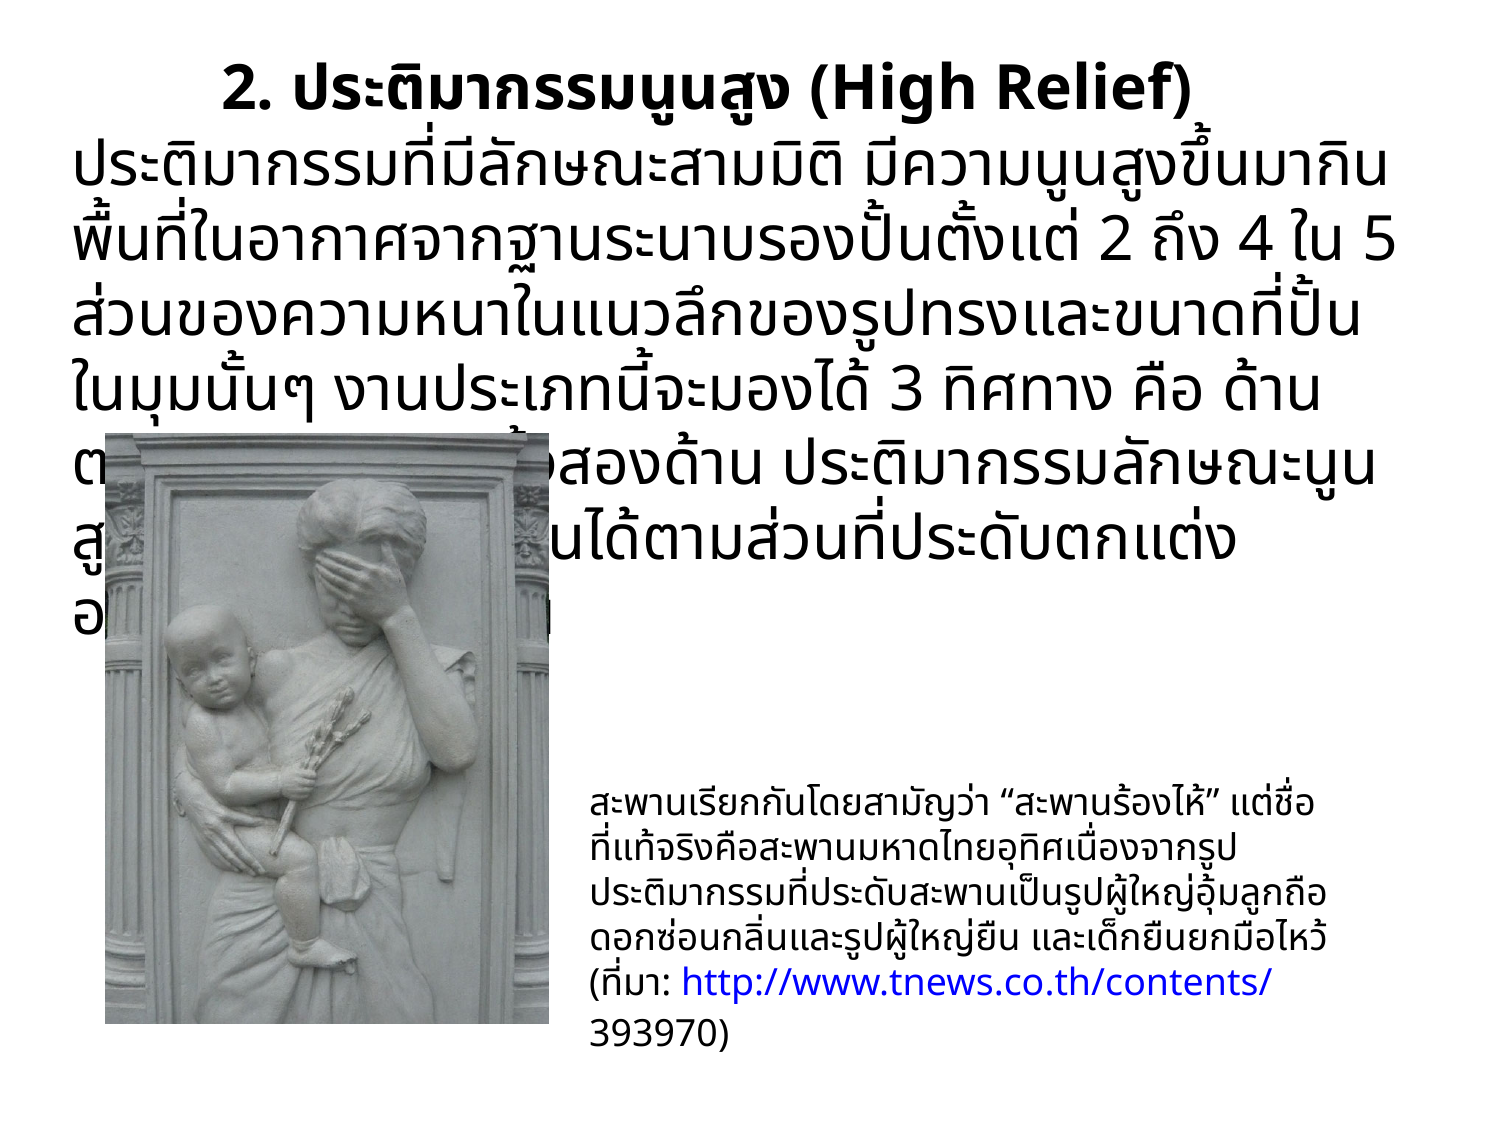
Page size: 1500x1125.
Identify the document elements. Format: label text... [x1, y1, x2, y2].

picture [105, 433, 549, 1024]
list 2. ประติมากรรมนูนสูง (High Relief) ประติมากรรมที่มีลักษณะสามมิติ มีความนูนสูงขึ้นมากินพื้นที่ในอากาศจากฐานระนาบรองปั้นตั้งแต่ 2 ถึง 4 ใน 5 ส่วนของความหนาในแนวลึกของรูปทรงและขนาดที่ปั้นในมุมนั้นๆ งานประเภทนี้จะมองได้ 3 ทิศทาง คือ ด้านตรง และมุมเฉียงทั้งสองด้าน ประติมากรรมลักษณะนูนสูงส่วนใหญ่จะพบเห็นได้ตามส่วนที่ประดับตกแต่งอนุสาวรีย์ต่างๆ ฯลฯ [0, 35, 1425, 778]
text_box สะพานเรียกกันโดยสามัญว่า “สะพานร้องไห้” แต่ชื่อที่แท้จริงคือสะพานมหาดไทยอุทิศเนื่องจากรูปประติมากรรมที่ประดับสะพานเป็นรูปผู้ใหญ่อุ้มลูกถือดอกซ่อนกลิ่นและรูปผู้ใหญ่ยืน และเด็กยืนยกมือไหว้ (ที่มา: http://www.tnews.co.th/contents/393970) [574, 770, 1383, 1068]
